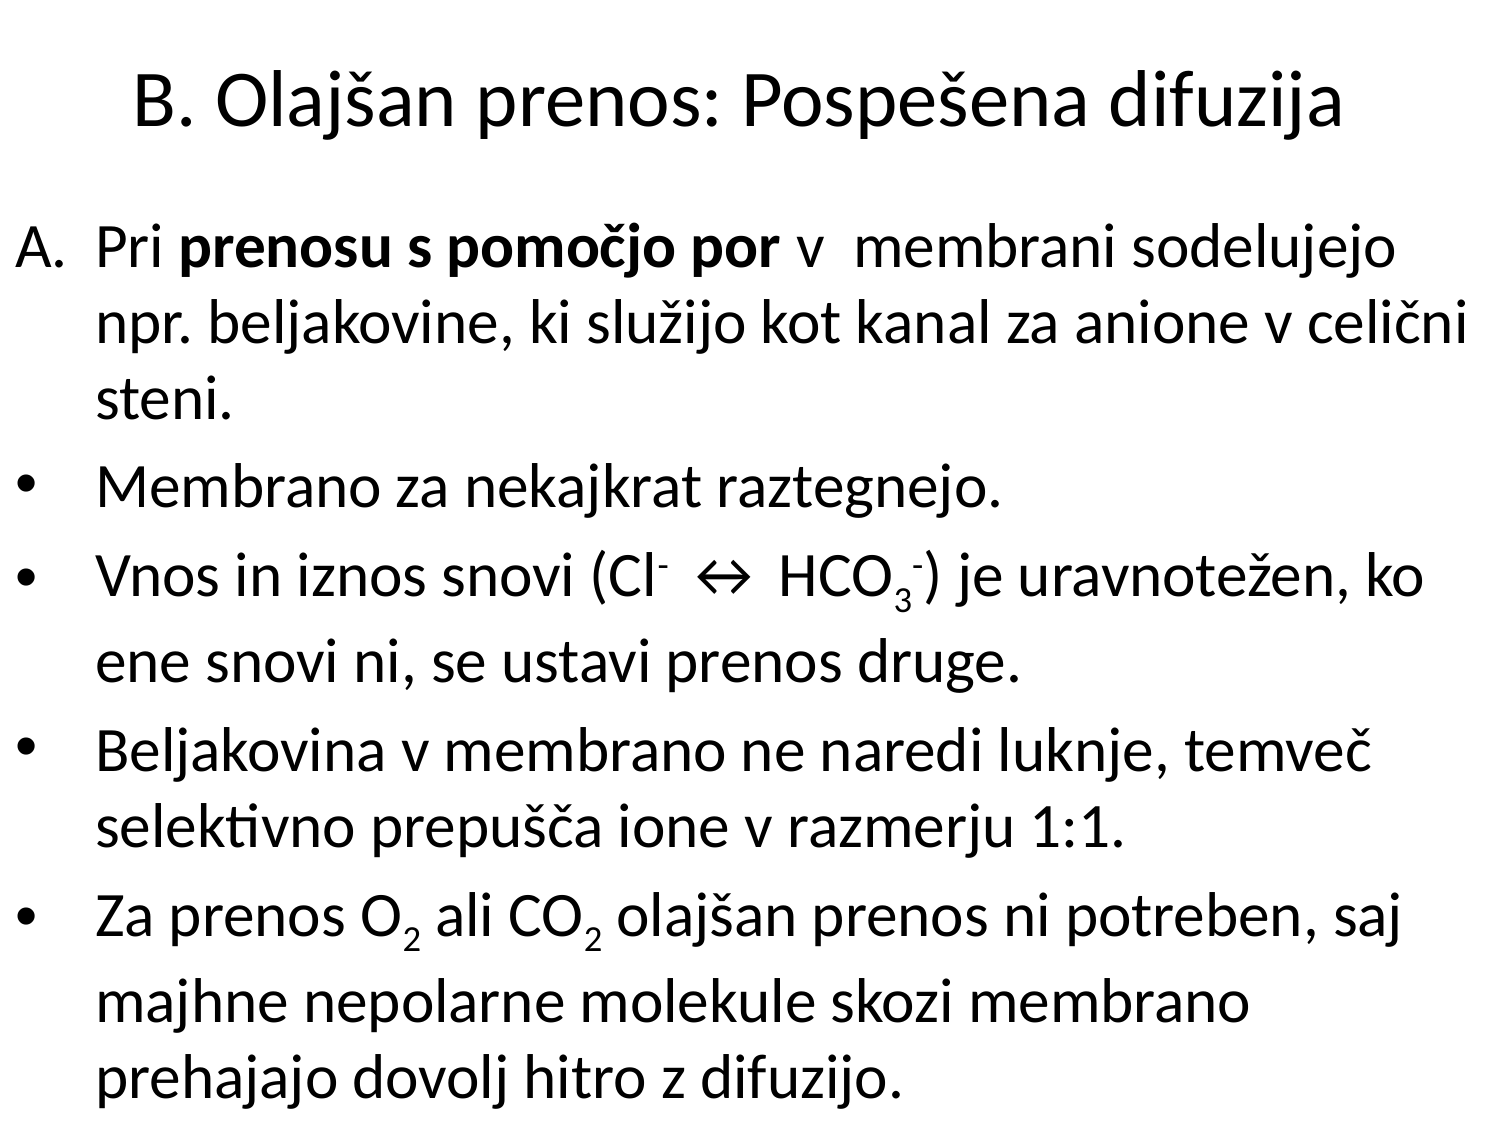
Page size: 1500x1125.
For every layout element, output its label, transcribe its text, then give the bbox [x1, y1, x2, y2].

title B. Olajšan prenos: Pospešena difuzija [64, 0, 1415, 188]
list Pri prenosu s pomočjo por v membrani sodelujejo npr. beljakovine, ki služijo kot kanal za anione v celični steni. Membrano za nekajkrat raztegnejo. Vnos in iznos snovi (Cl- ↔ HCO3-) je uravnotežen, ko ene snovi ni, se ustavi prenos druge. Beljakovina v membrano ne naredi luknje, temveč selektivno prepušča ione v razmerju 1:1. Za prenos O2 ali CO2 olajšan prenos ni potreben, saj majhne nepolarne molekule skozi membrano prehajajo dovolj hitro z difuzijo. [0, 196, 1500, 1125]
